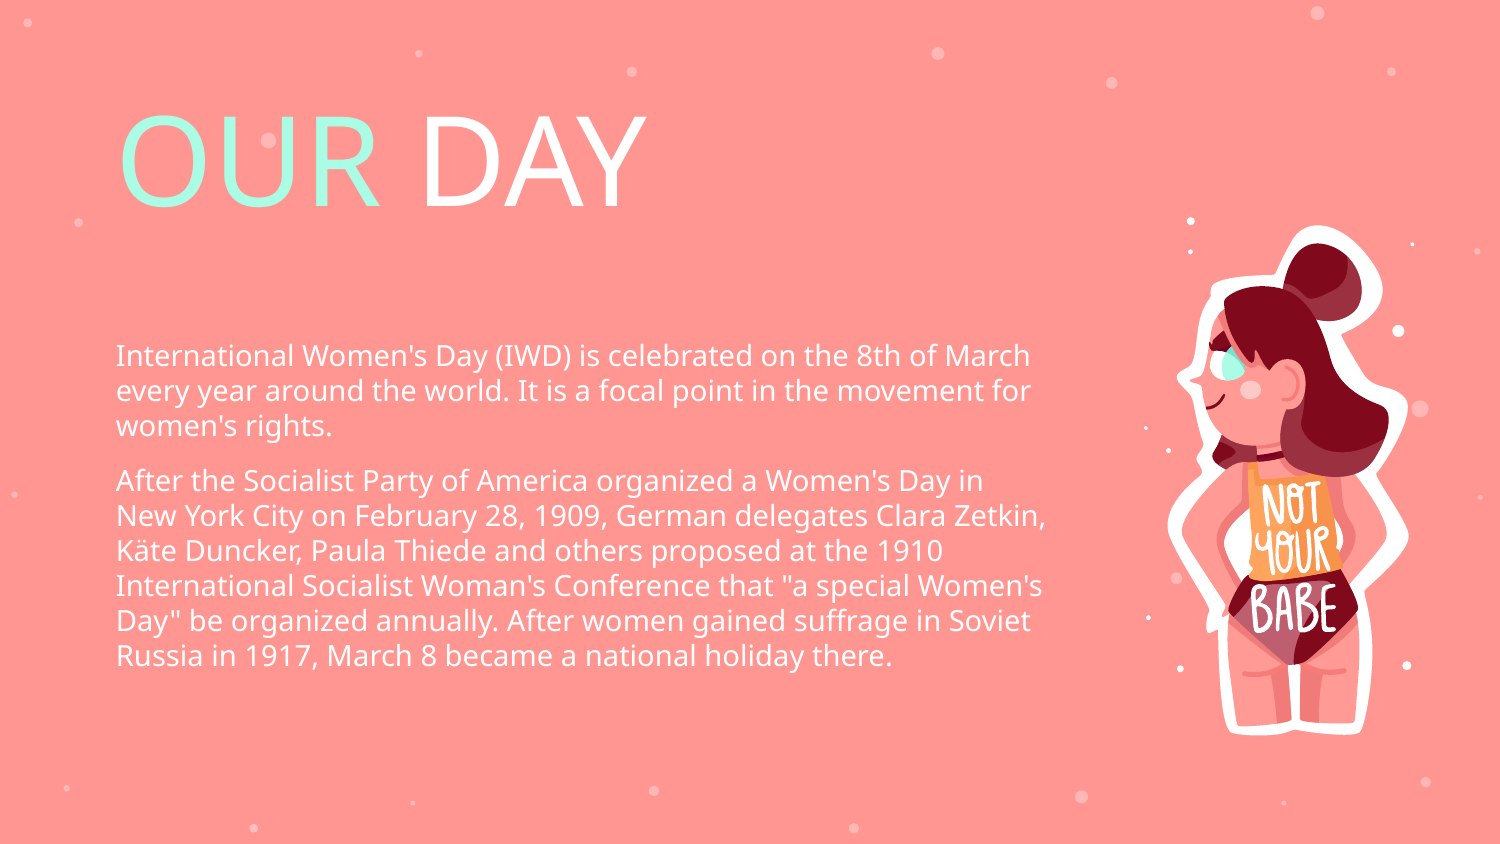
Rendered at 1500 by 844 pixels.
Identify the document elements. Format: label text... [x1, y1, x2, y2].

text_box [1142, 216, 1419, 736]
subtitle International Women's Day (IWD) is celebrated on the 8th of March every year around the world. It is a focal point in the movement for women's rights. After the Socialist Party of America organized a Women's Day in New York City on February 28, 1909, German delegates Clara Zetkin, Käte Duncker, Paula Thiede and others proposed at the 1910 International Socialist Woman's Conference that "a special Women's Day" be organized annually. After women gained suffrage in Soviet Russia in 1917, March 8 became a national holiday there. [100, 251, 1067, 758]
title OUR DAY [100, 85, 1067, 228]
